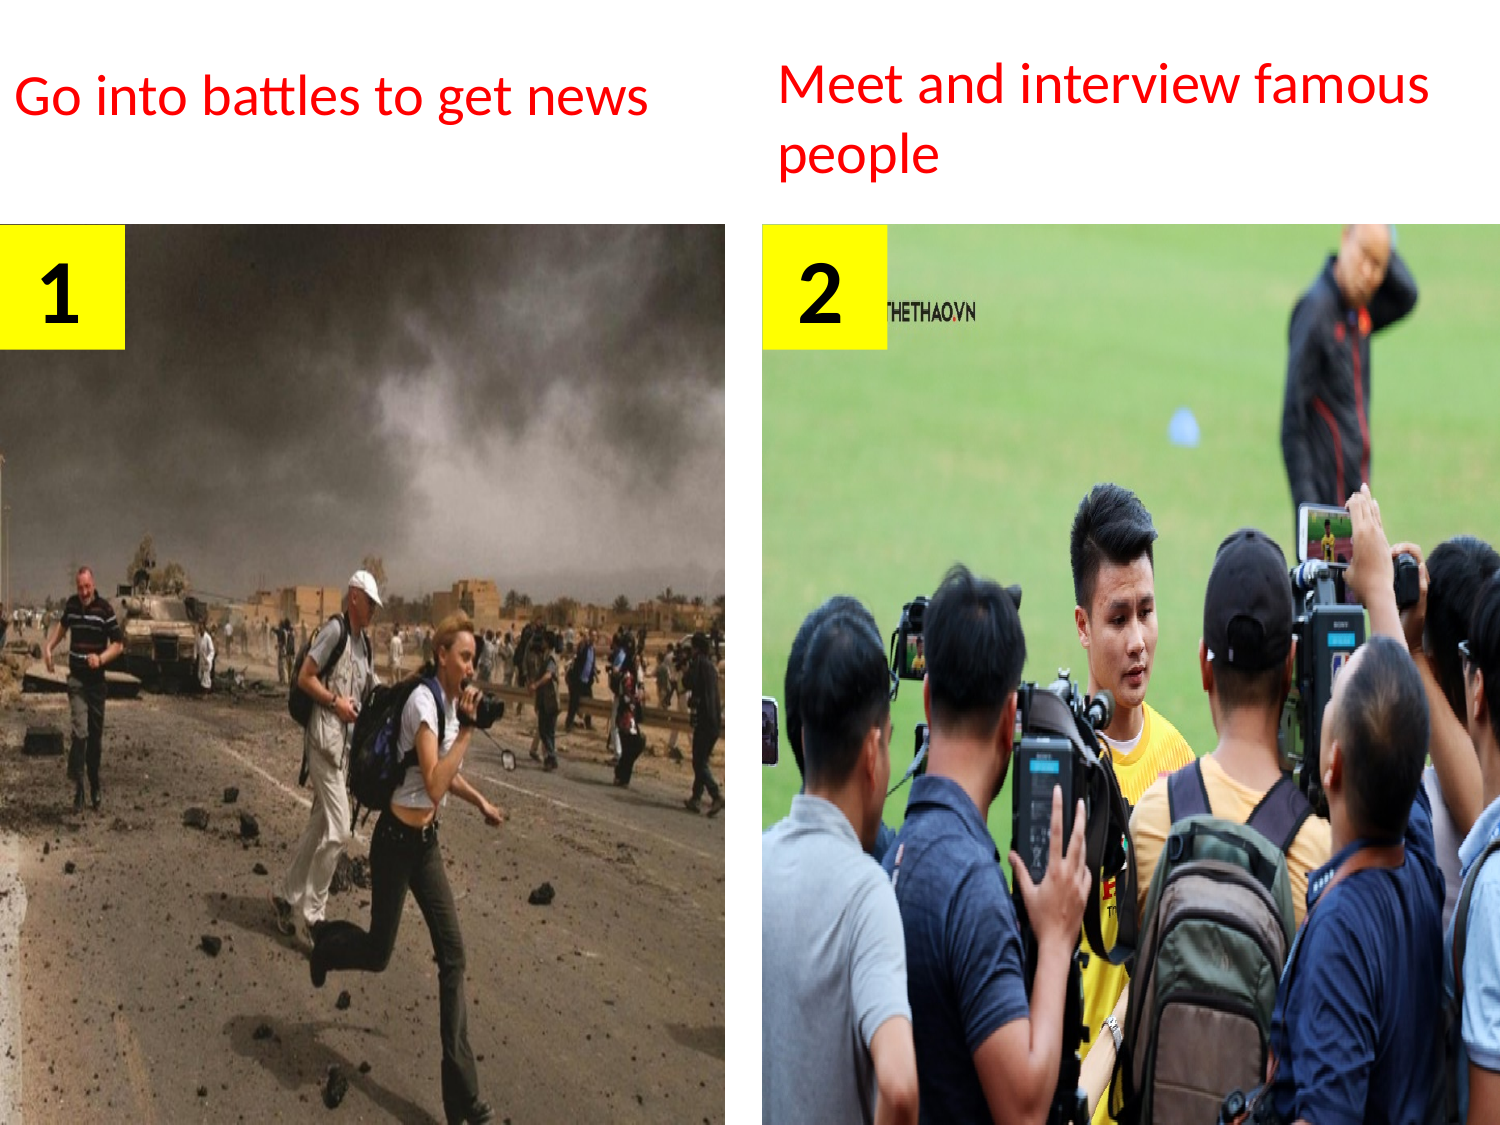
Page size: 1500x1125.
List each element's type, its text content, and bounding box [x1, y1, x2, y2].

text_box Go into battles to get news [0, 50, 725, 135]
text_box Meet and interview famous people [762, 37, 1500, 193]
picture [0, 224, 726, 1125]
picture [762, 224, 1500, 1125]
